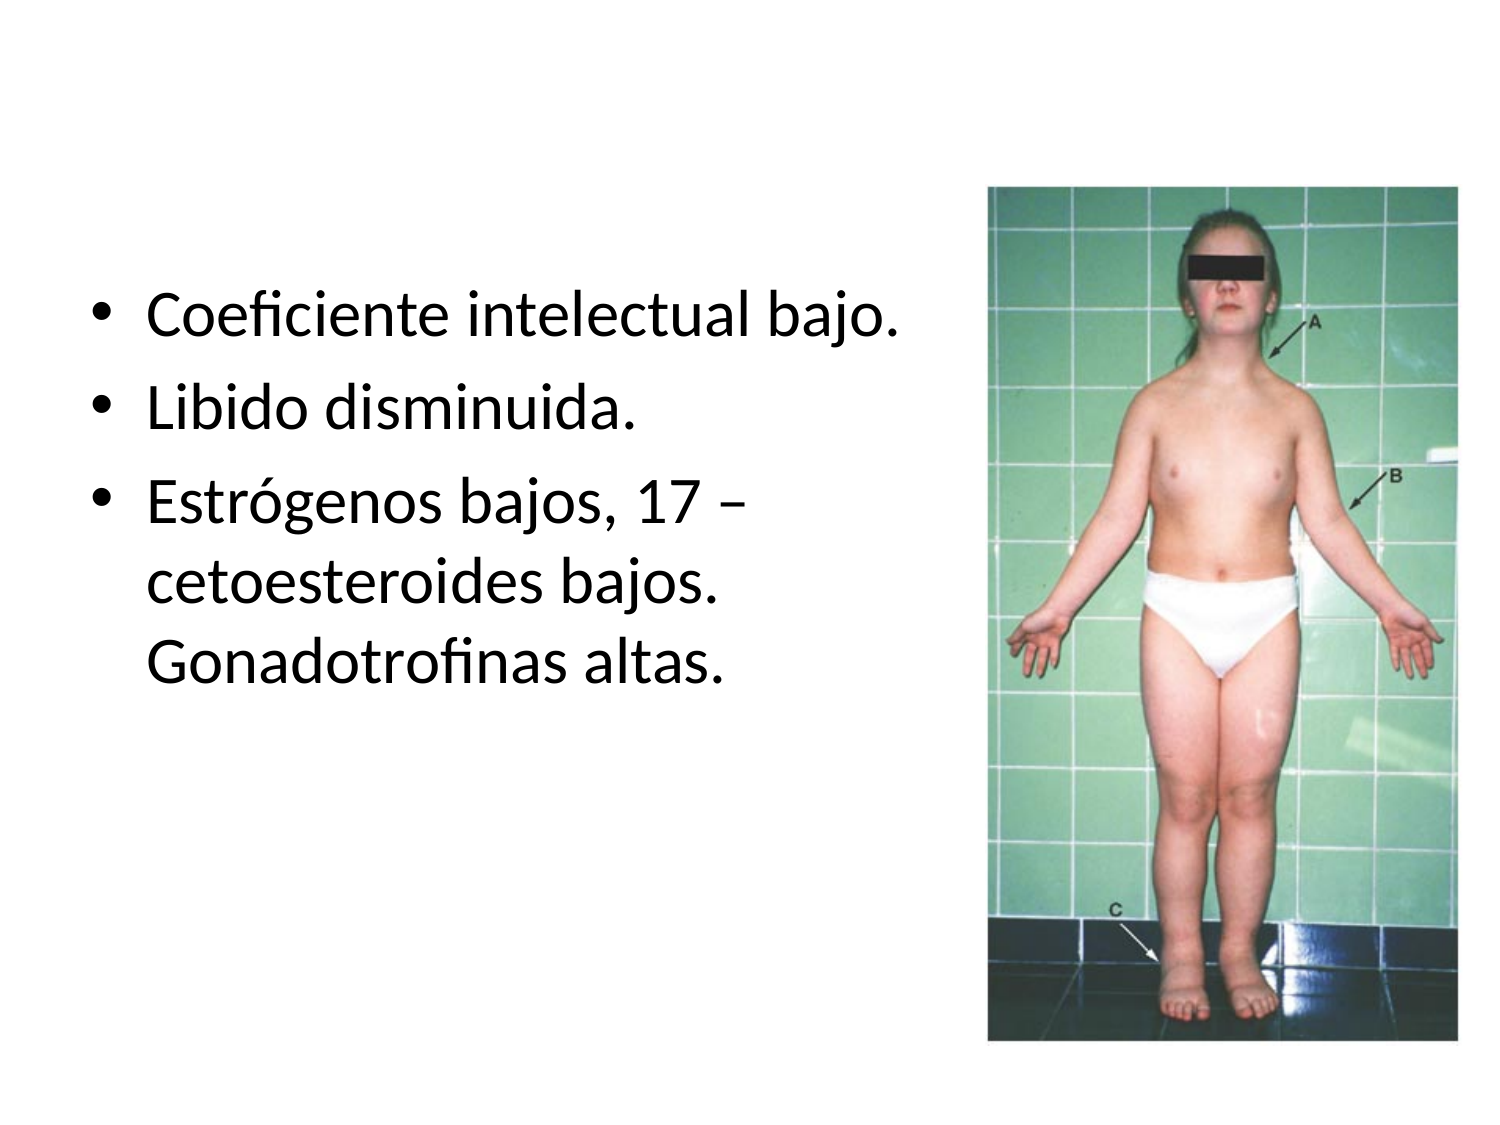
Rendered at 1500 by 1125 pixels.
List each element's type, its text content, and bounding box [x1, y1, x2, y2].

list Coeficiente intelectual bajo. Libido disminuida. Estrógenos bajos, 17 – cetoesteroides bajos. Gonadotrofinas altas. [75, 262, 980, 1005]
picture [985, 184, 1463, 1046]
